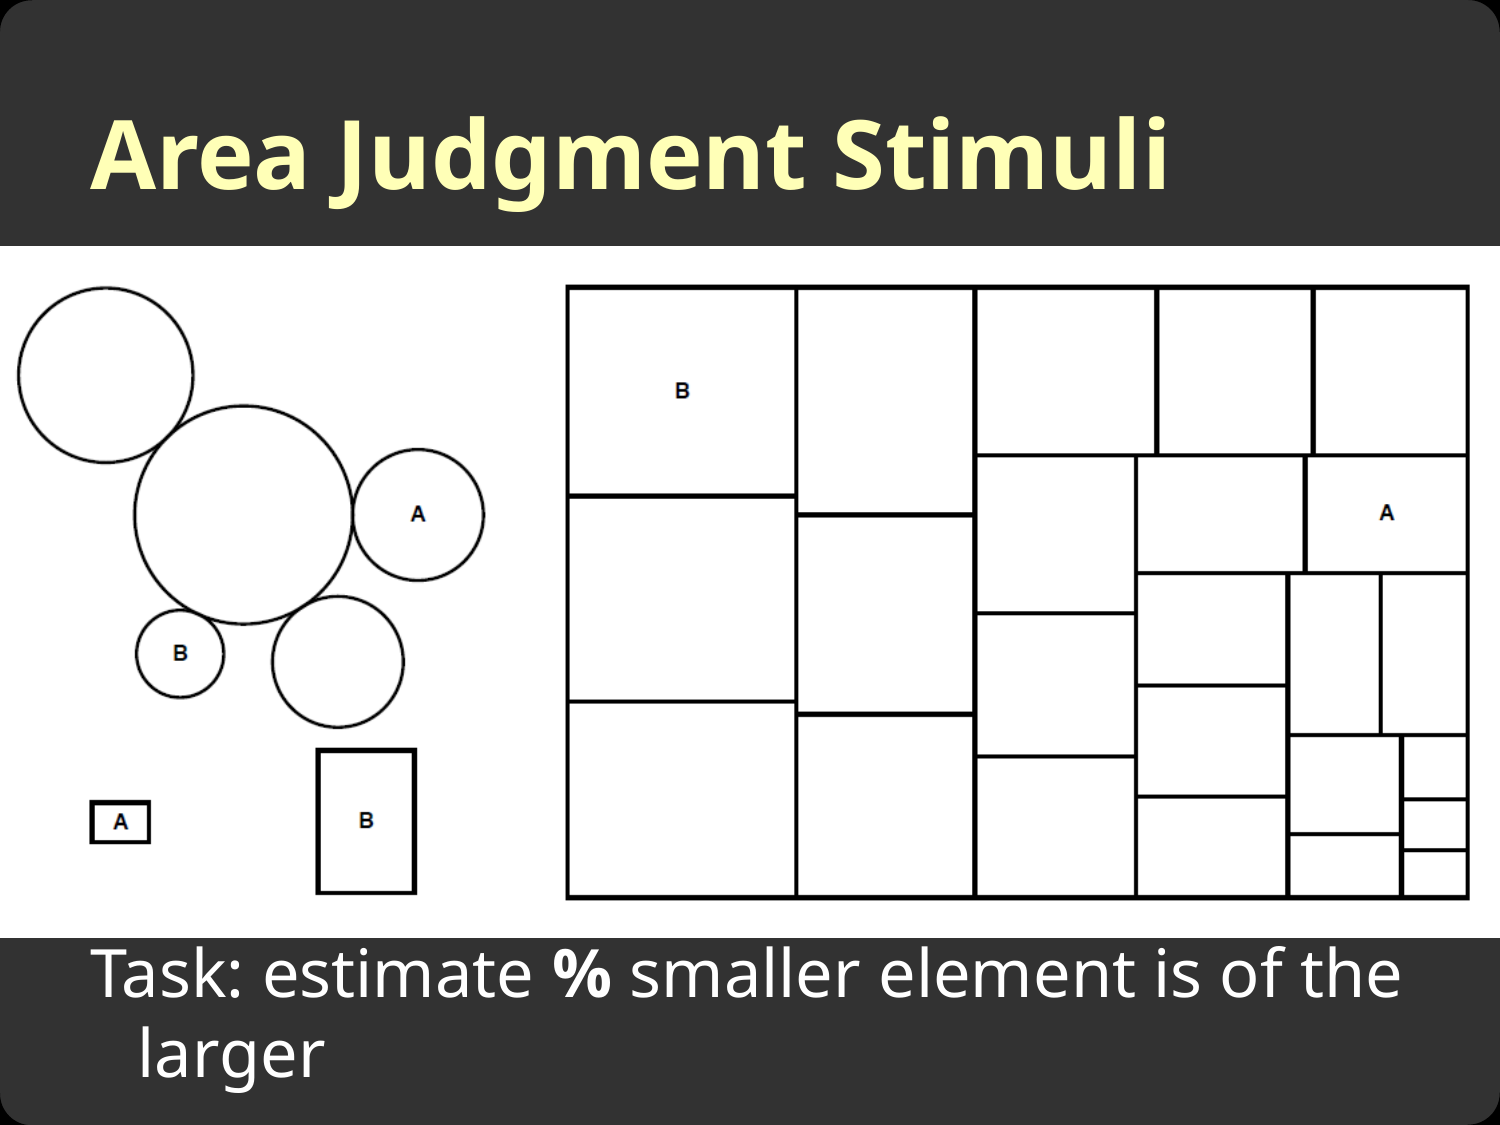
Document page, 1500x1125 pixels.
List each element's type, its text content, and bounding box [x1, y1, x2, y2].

list on encodings. Task: estimate % smaller element is of the larger [74, 946, 1452, 1051]
title Area Judgment Stimuli [74, 86, 1451, 244]
picture [0, 245, 1500, 938]
